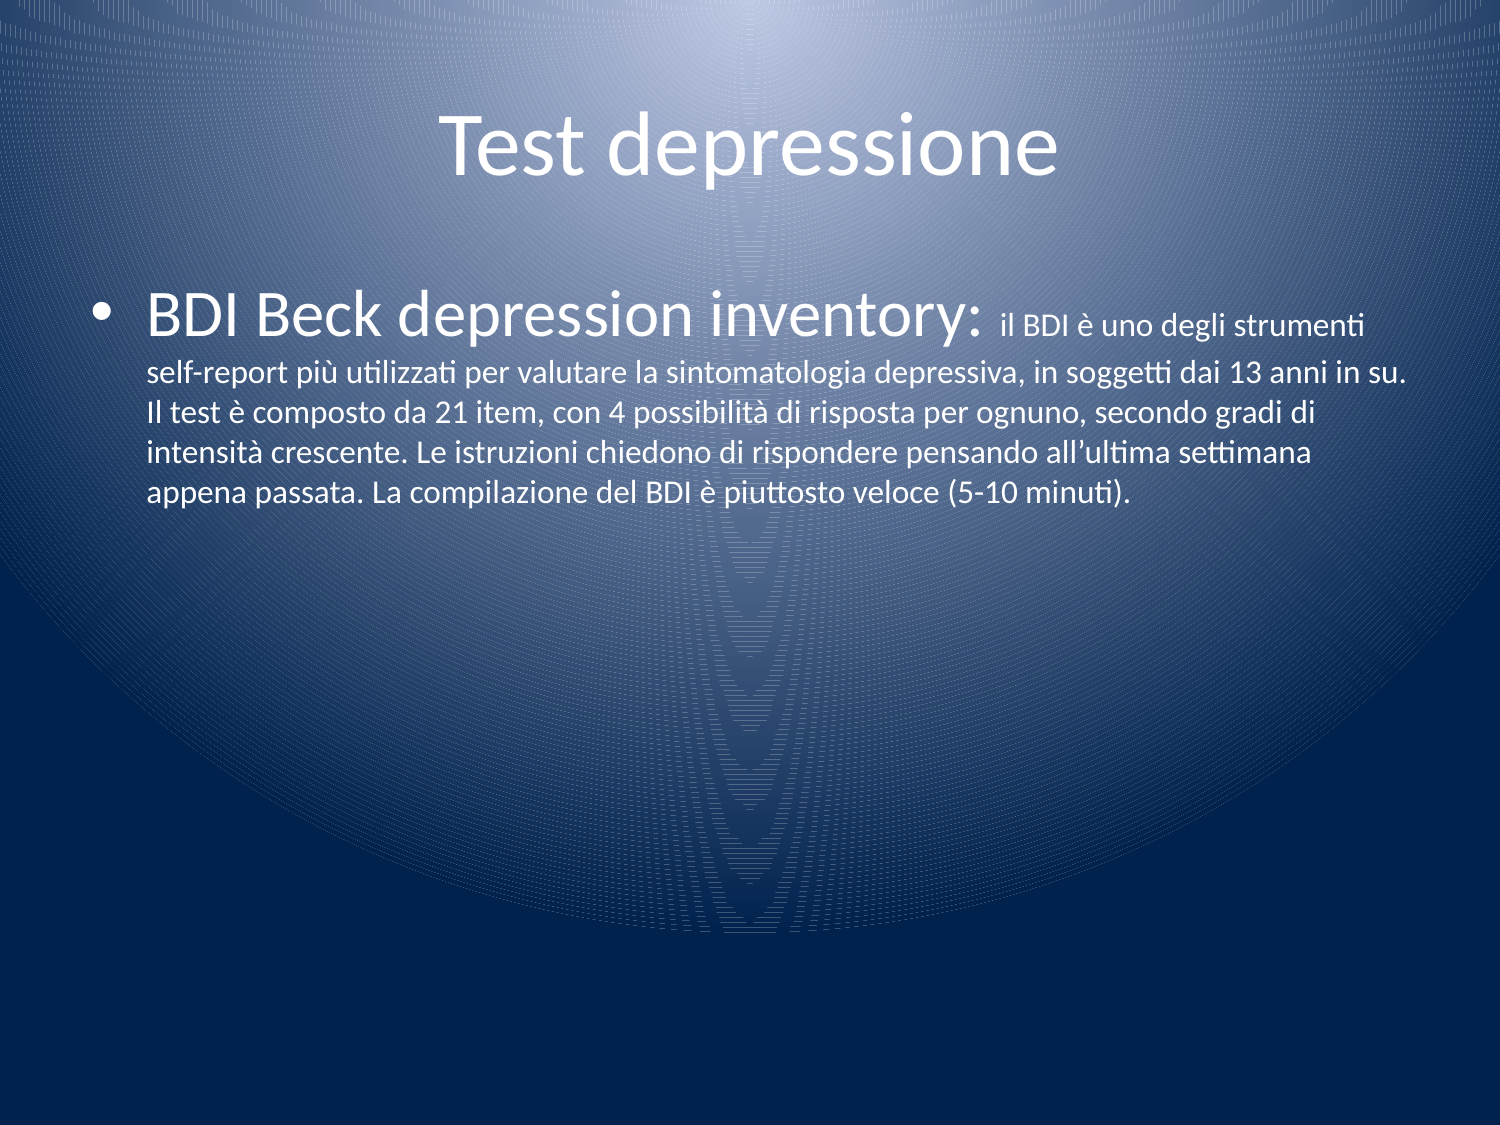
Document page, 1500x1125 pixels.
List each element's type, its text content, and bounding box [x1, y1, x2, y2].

list BDI Beck depression inventory: il BDI è uno degli strumenti self-report più utilizzati per valutare la sintomatologia depressiva, in soggetti dai 13 anni in su. Il test è composto da 21 item, con 4 possibilità di risposta per ognuno, secondo gradi di intensità crescente. Le istruzioni chiedono di rispondere pensando all’ultima settimana appena passata. La compilazione del BDI è piuttosto veloce (5-10 minuti). [74, 262, 1426, 1006]
title Test depressione [74, 44, 1426, 233]
